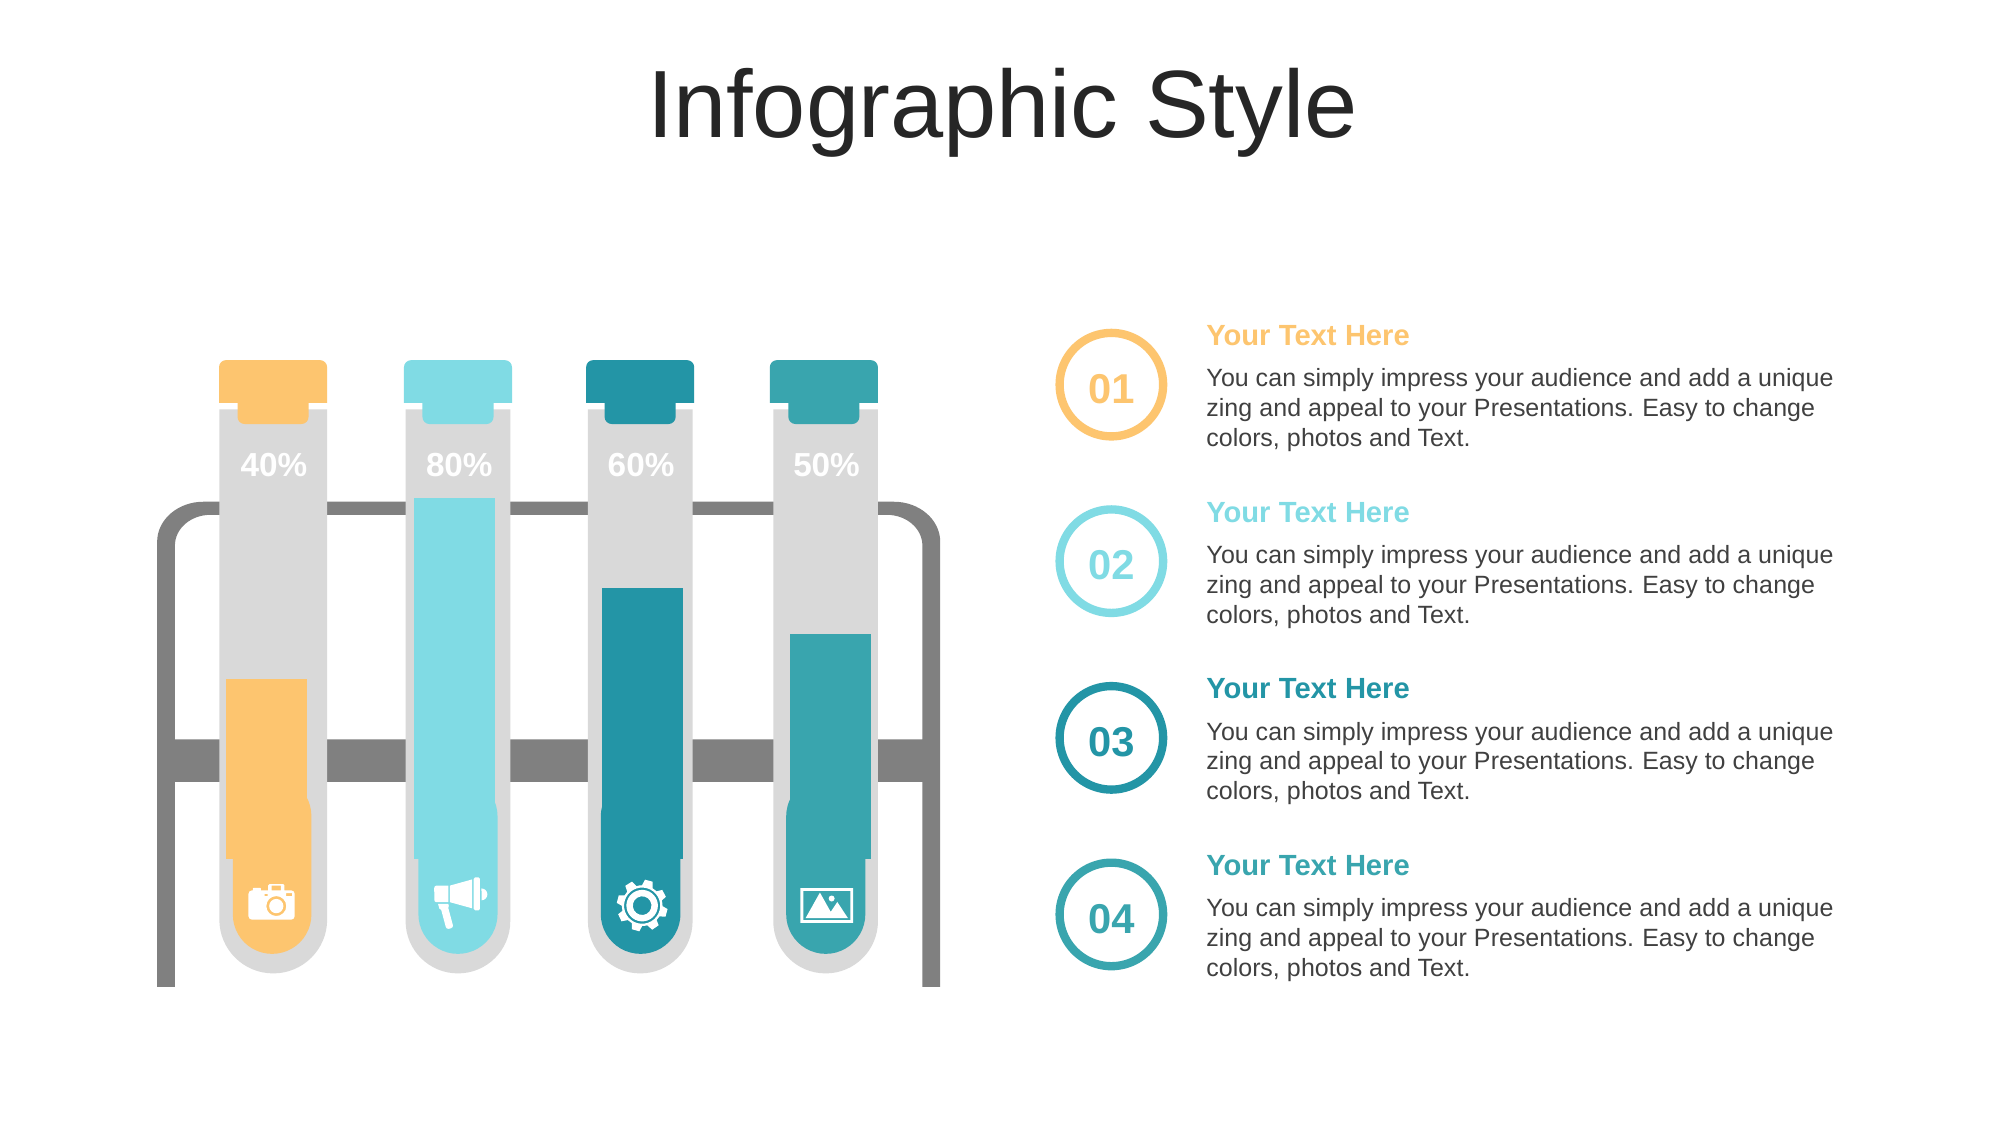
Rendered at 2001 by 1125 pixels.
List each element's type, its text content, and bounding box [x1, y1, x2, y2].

text_box [1059, 332, 1164, 416]
text_box [922, 868, 941, 987]
chart [157, 444, 941, 868]
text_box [219, 868, 328, 974]
text_box 80% [512, 435, 522, 444]
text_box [586, 868, 695, 974]
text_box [1191, 838, 1867, 991]
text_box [769, 360, 878, 444]
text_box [219, 360, 328, 444]
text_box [586, 360, 695, 444]
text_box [769, 868, 878, 974]
text_box [1059, 686, 1164, 769]
text_box [1073, 420, 1150, 437]
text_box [1191, 308, 1867, 461]
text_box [1191, 485, 1867, 637]
text_box [1059, 862, 1164, 946]
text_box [403, 868, 512, 974]
text_box 40% [211, 435, 219, 444]
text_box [1191, 662, 1867, 814]
text_box 02 [1070, 530, 1153, 596]
text_box 60% [578, 435, 586, 444]
text_box 60% [695, 435, 704, 444]
text_box 01 [1070, 354, 1153, 420]
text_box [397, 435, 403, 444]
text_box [403, 360, 512, 444]
text_box [157, 868, 175, 987]
text_box [1059, 509, 1164, 593]
text_box [1073, 773, 1150, 790]
text_box 50% [878, 435, 889, 444]
text_box 03 [1070, 707, 1153, 773]
text_box [1073, 596, 1150, 613]
text_box Infographic Style [53, 47, 1952, 166]
text_box 40% [328, 435, 337, 444]
text_box 04 [1070, 884, 1153, 949]
text_box [1072, 949, 1150, 967]
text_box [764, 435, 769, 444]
